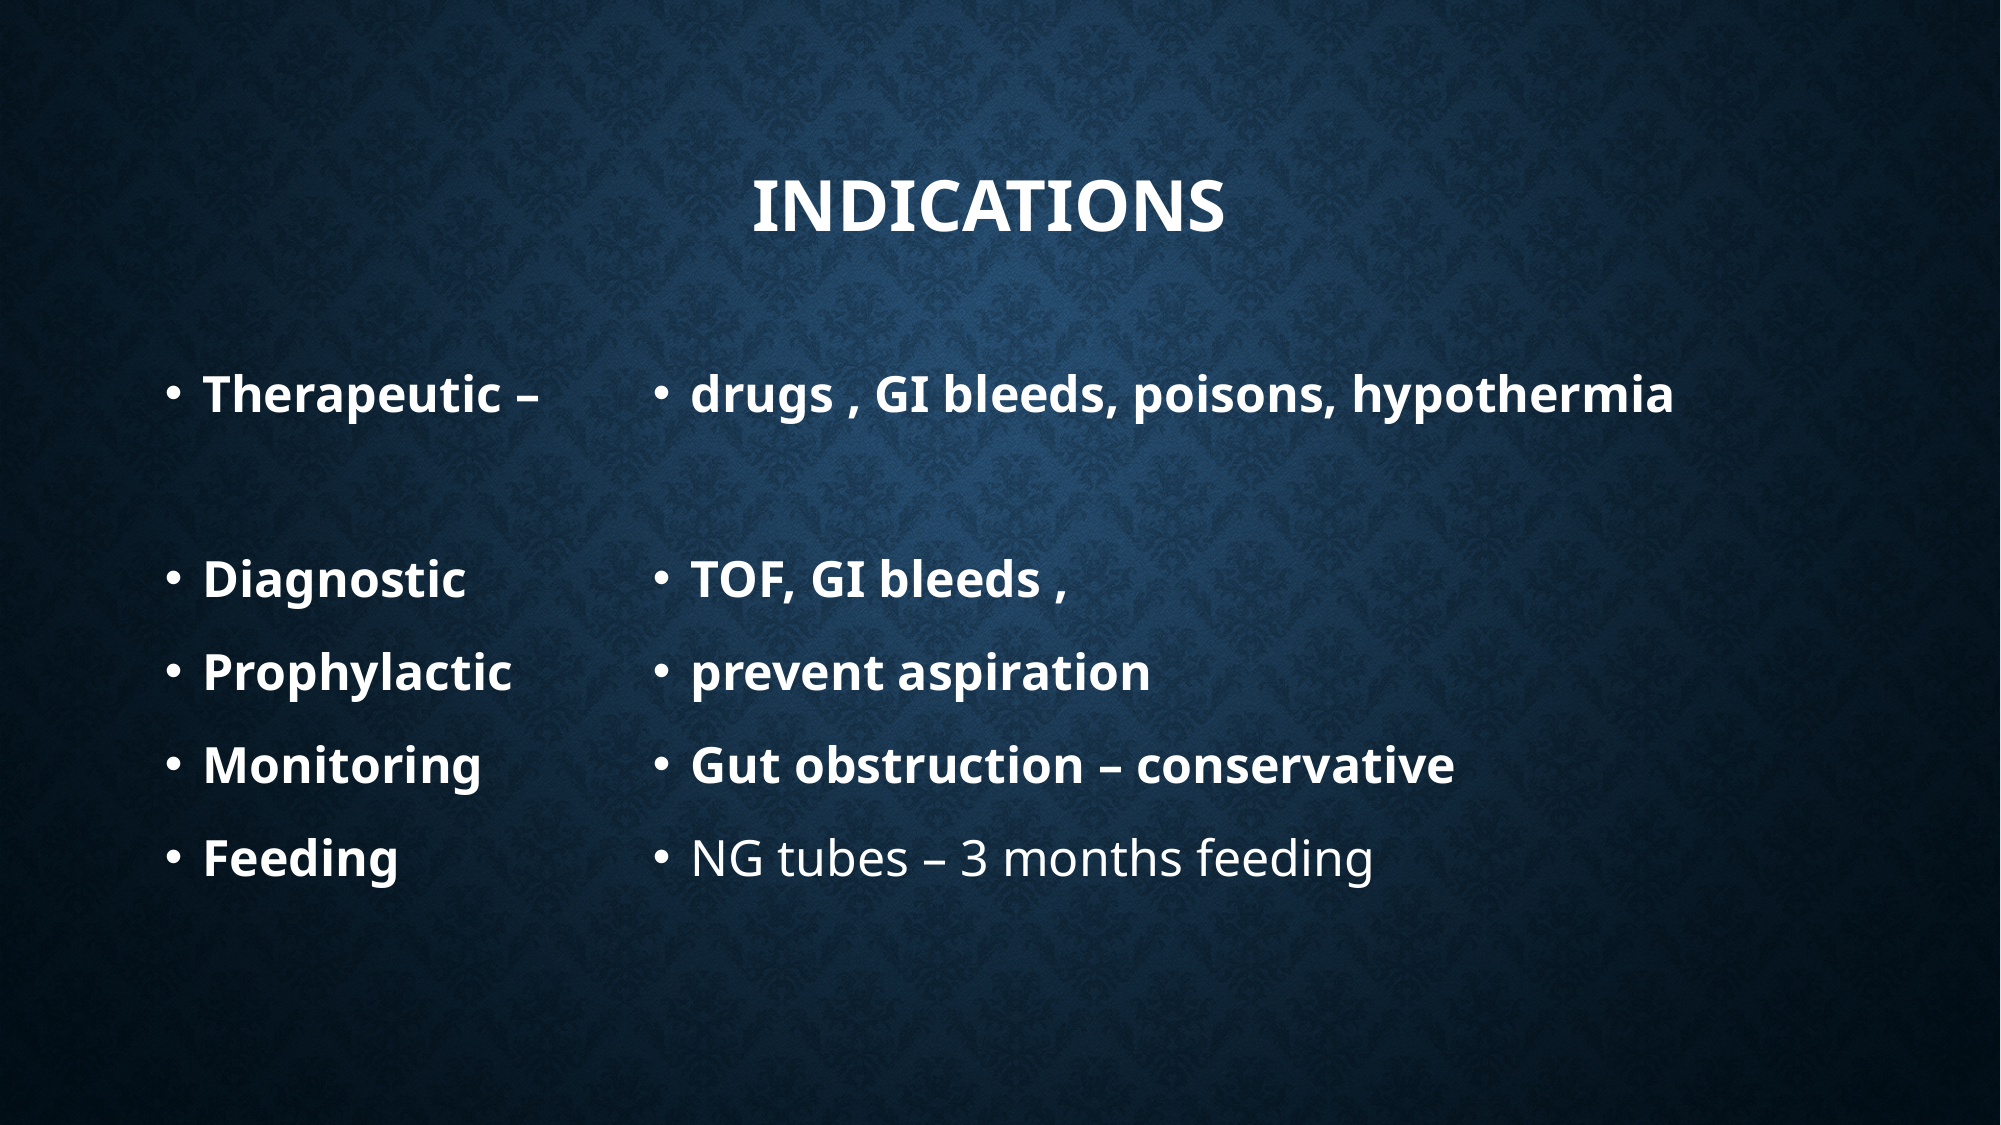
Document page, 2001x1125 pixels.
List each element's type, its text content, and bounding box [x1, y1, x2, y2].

list drugs , GI bleeds, poisons, hypothermia TOF, GI bleeds , prevent aspiration Gut obstruction – conservative NG tubes – 3 months feeding [637, 342, 1849, 999]
title Indications [149, 99, 1849, 318]
list Therapeutic – Diagnostic Prophylactic Monitoring Feeding [149, 342, 637, 999]
